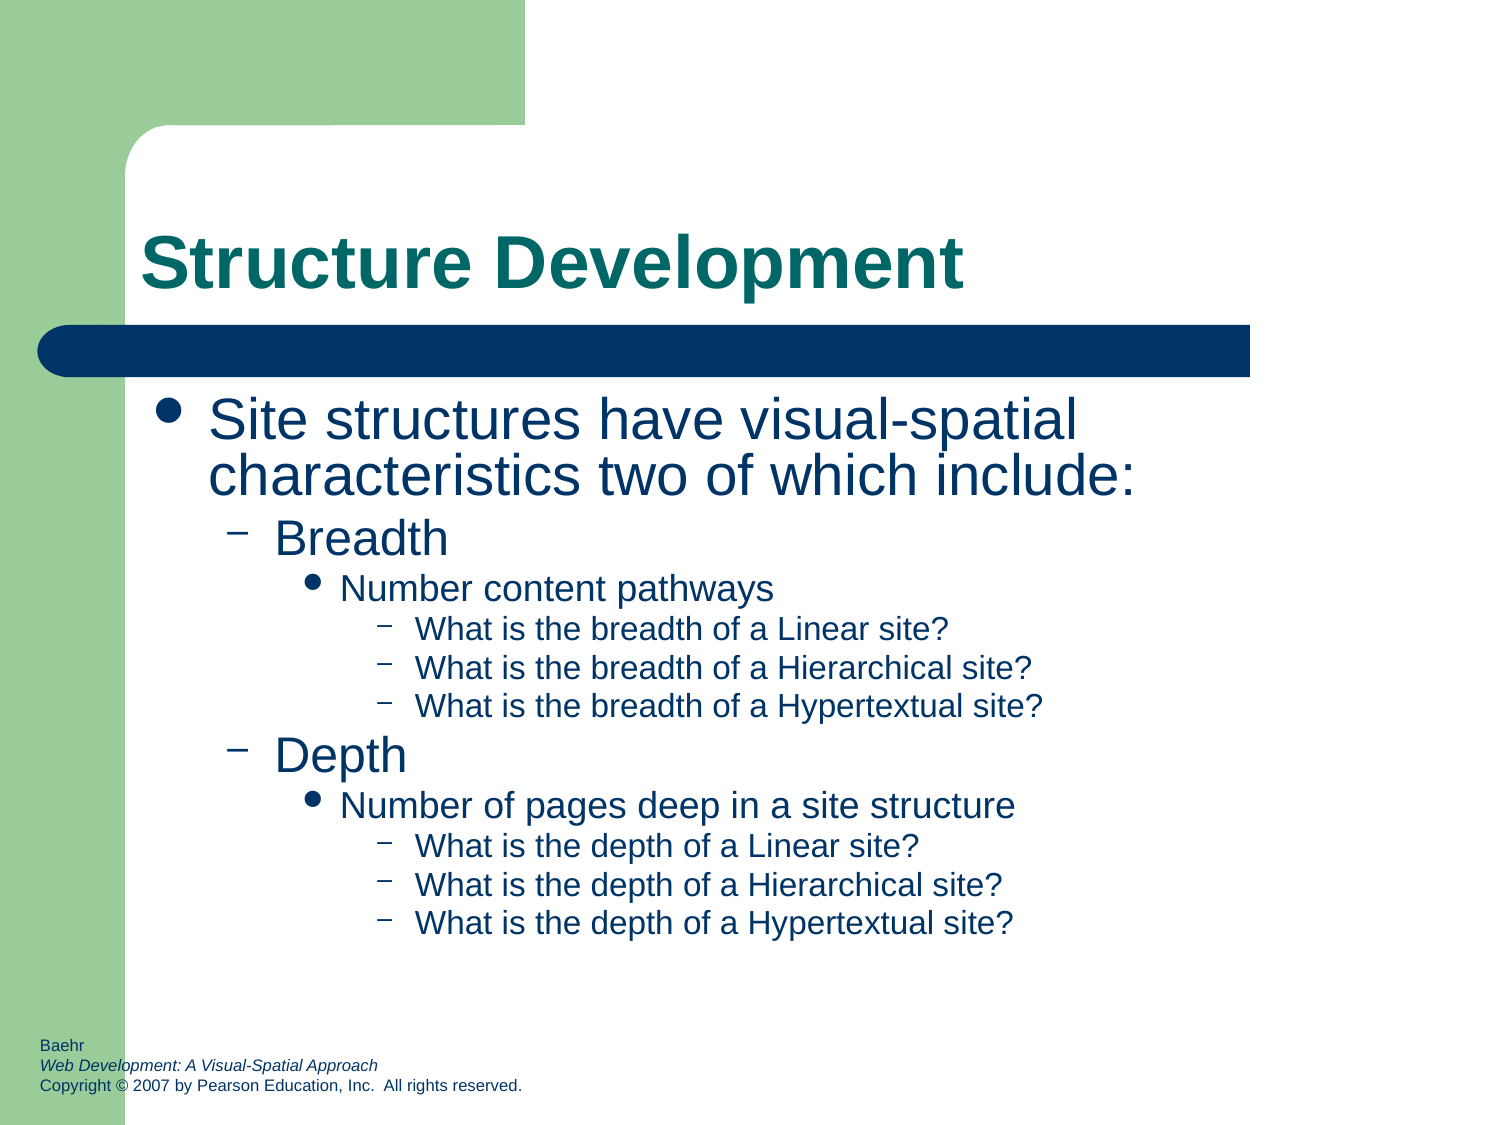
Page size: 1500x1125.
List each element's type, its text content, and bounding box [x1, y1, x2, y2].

footer Baehr Web Development: A Visual-Spatial Approach Copyright © 2007 by Pearson Education, Inc. All rights reserved. [24, 1024, 651, 1103]
list Site structures have visual-spatial characteristics two of which include: Breadth Number content pathways What is the breadth of a Linear site? What is the breadth of a Hierarchical site? What is the breadth of a Hypertextual site? Depth Number of pages deep in a site structure What is the depth of a Linear site? What is the depth of a Hierarchical site? What is the depth of a Hypertextual site? [137, 387, 1400, 999]
title Structure Development [124, 124, 1426, 313]
